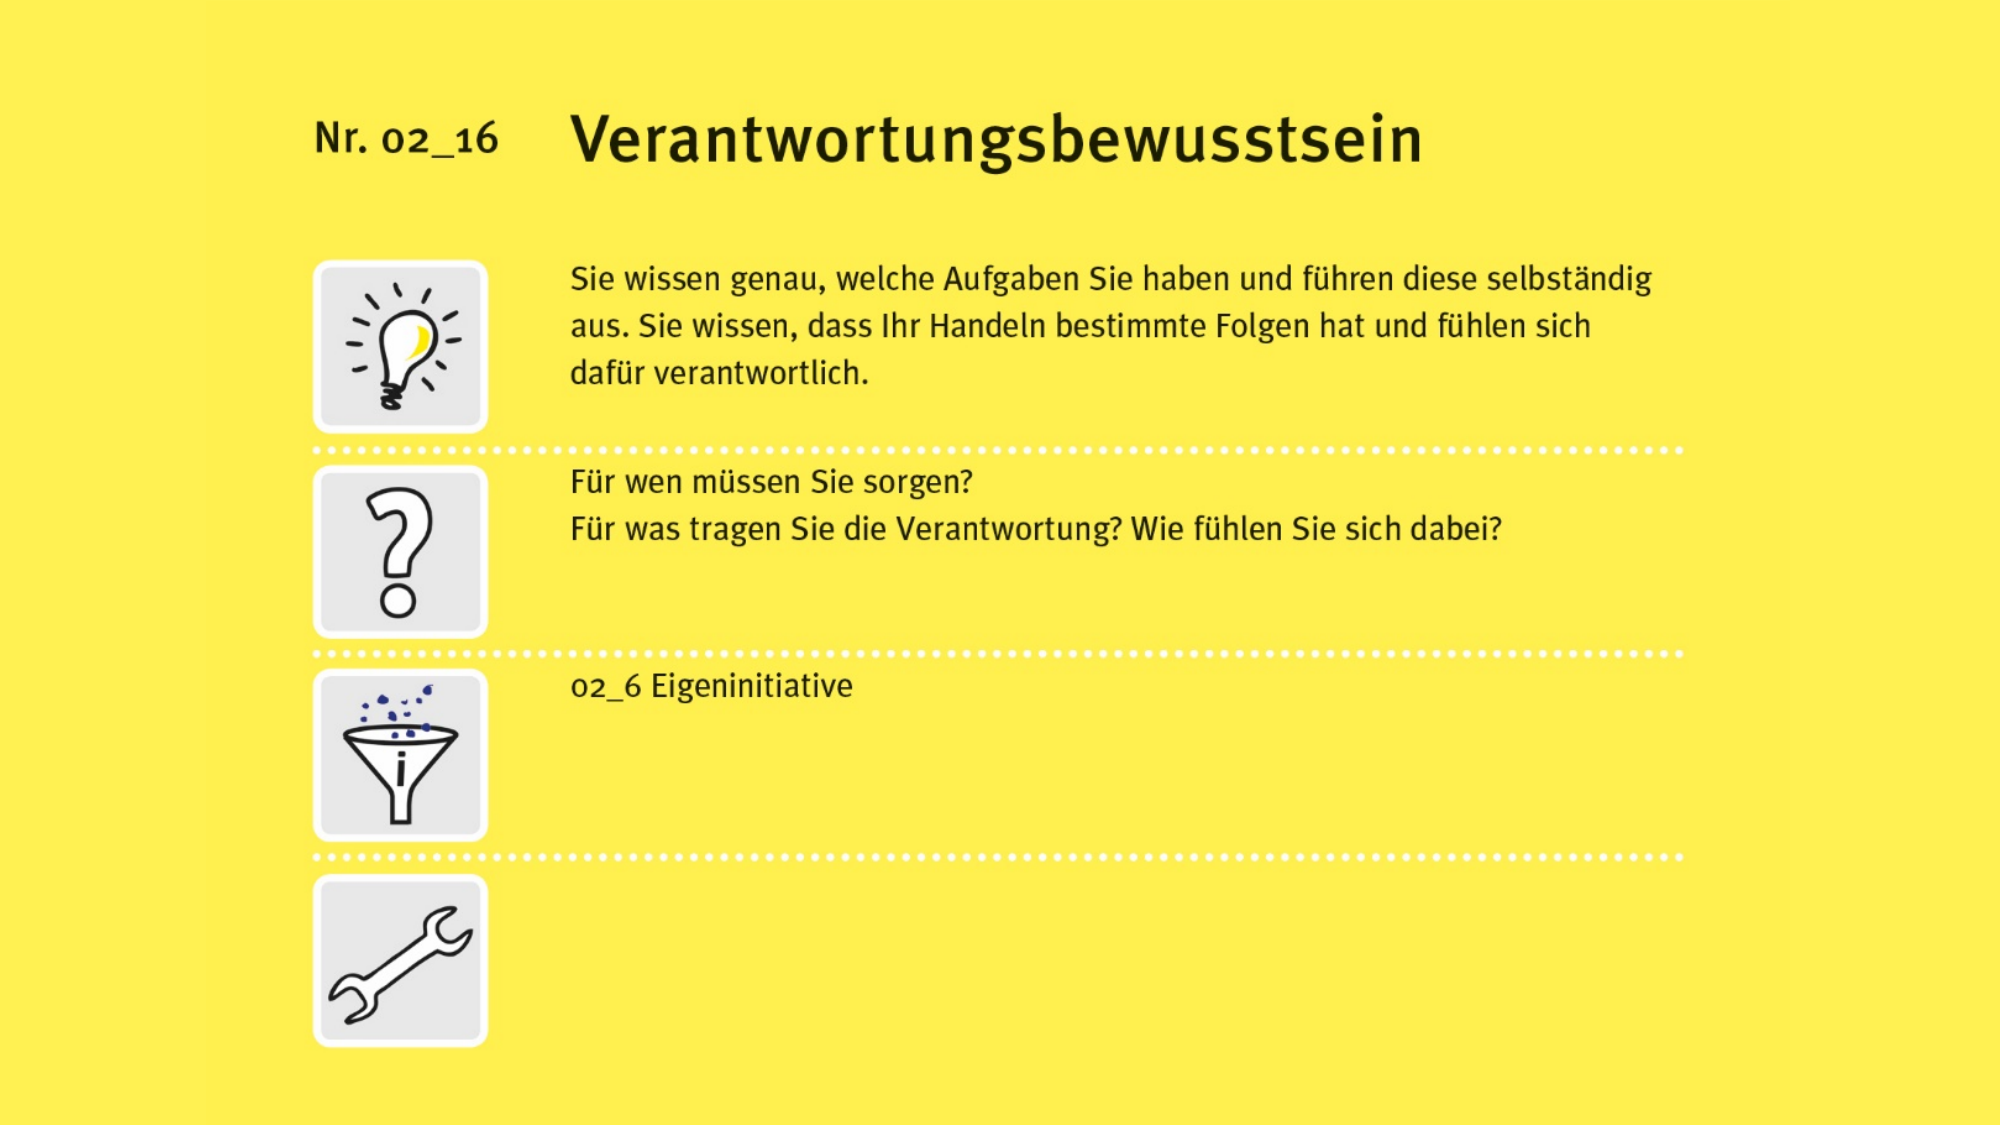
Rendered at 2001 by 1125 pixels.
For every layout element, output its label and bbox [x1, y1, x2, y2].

picture [206, 1, 1790, 1125]
